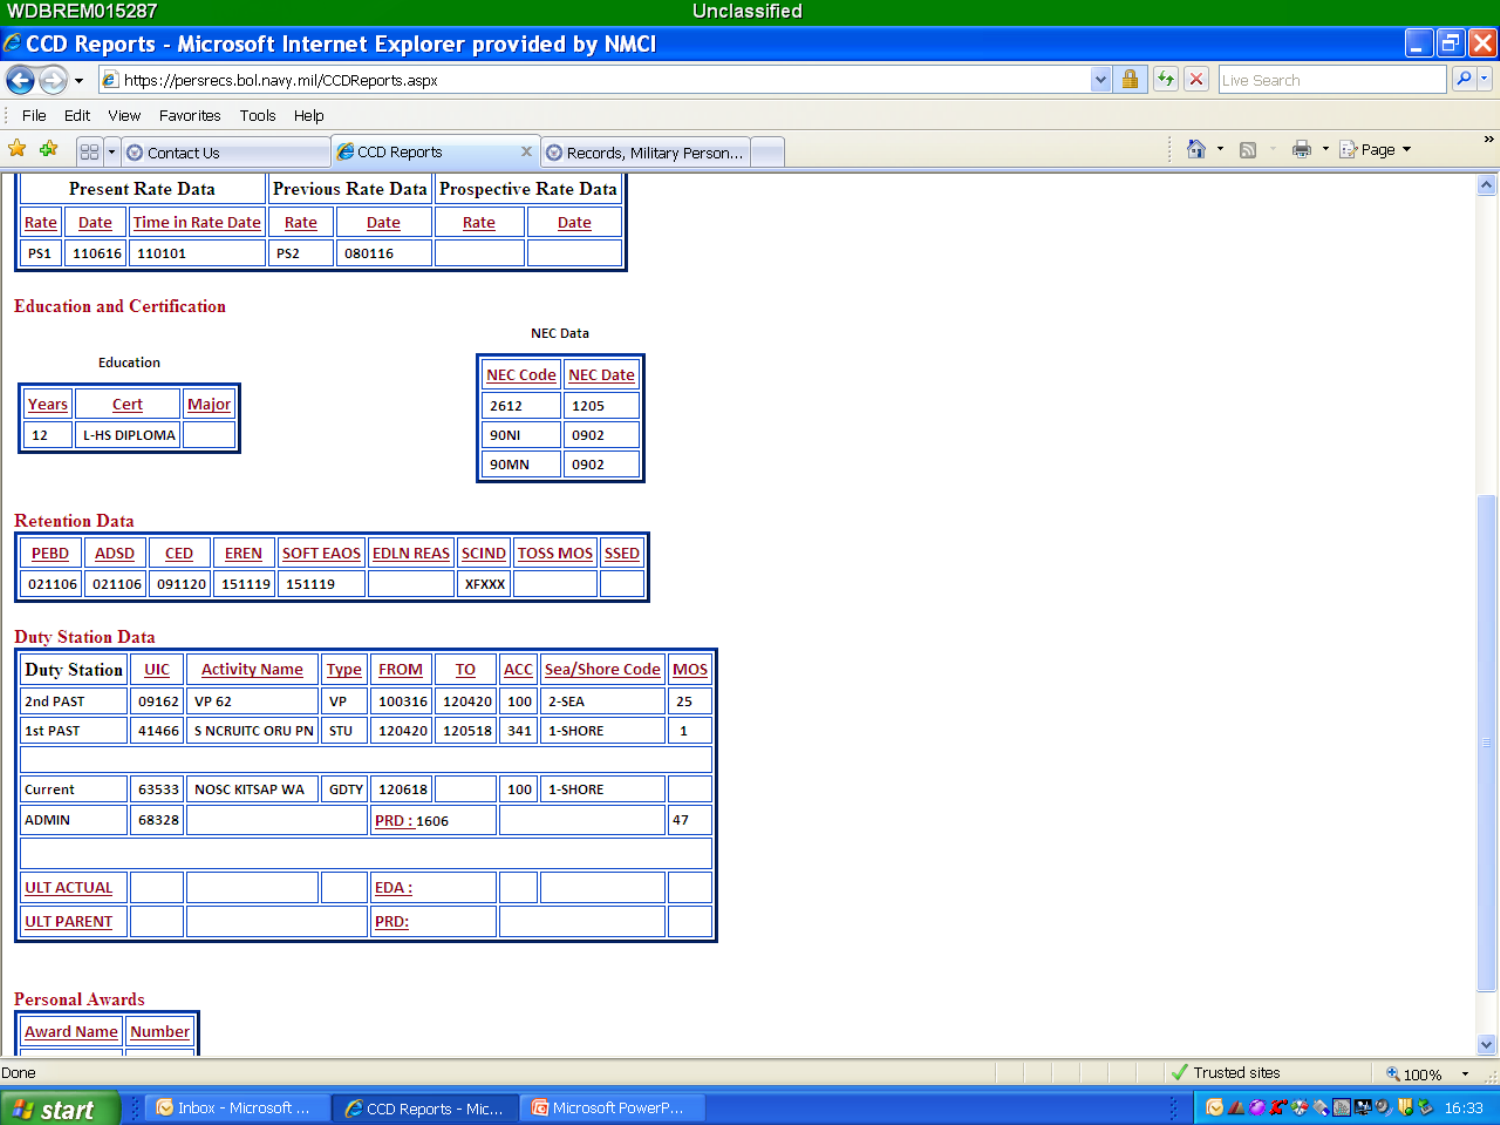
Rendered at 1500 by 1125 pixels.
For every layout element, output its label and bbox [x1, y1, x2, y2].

list [0, 0, 1500, 1125]
